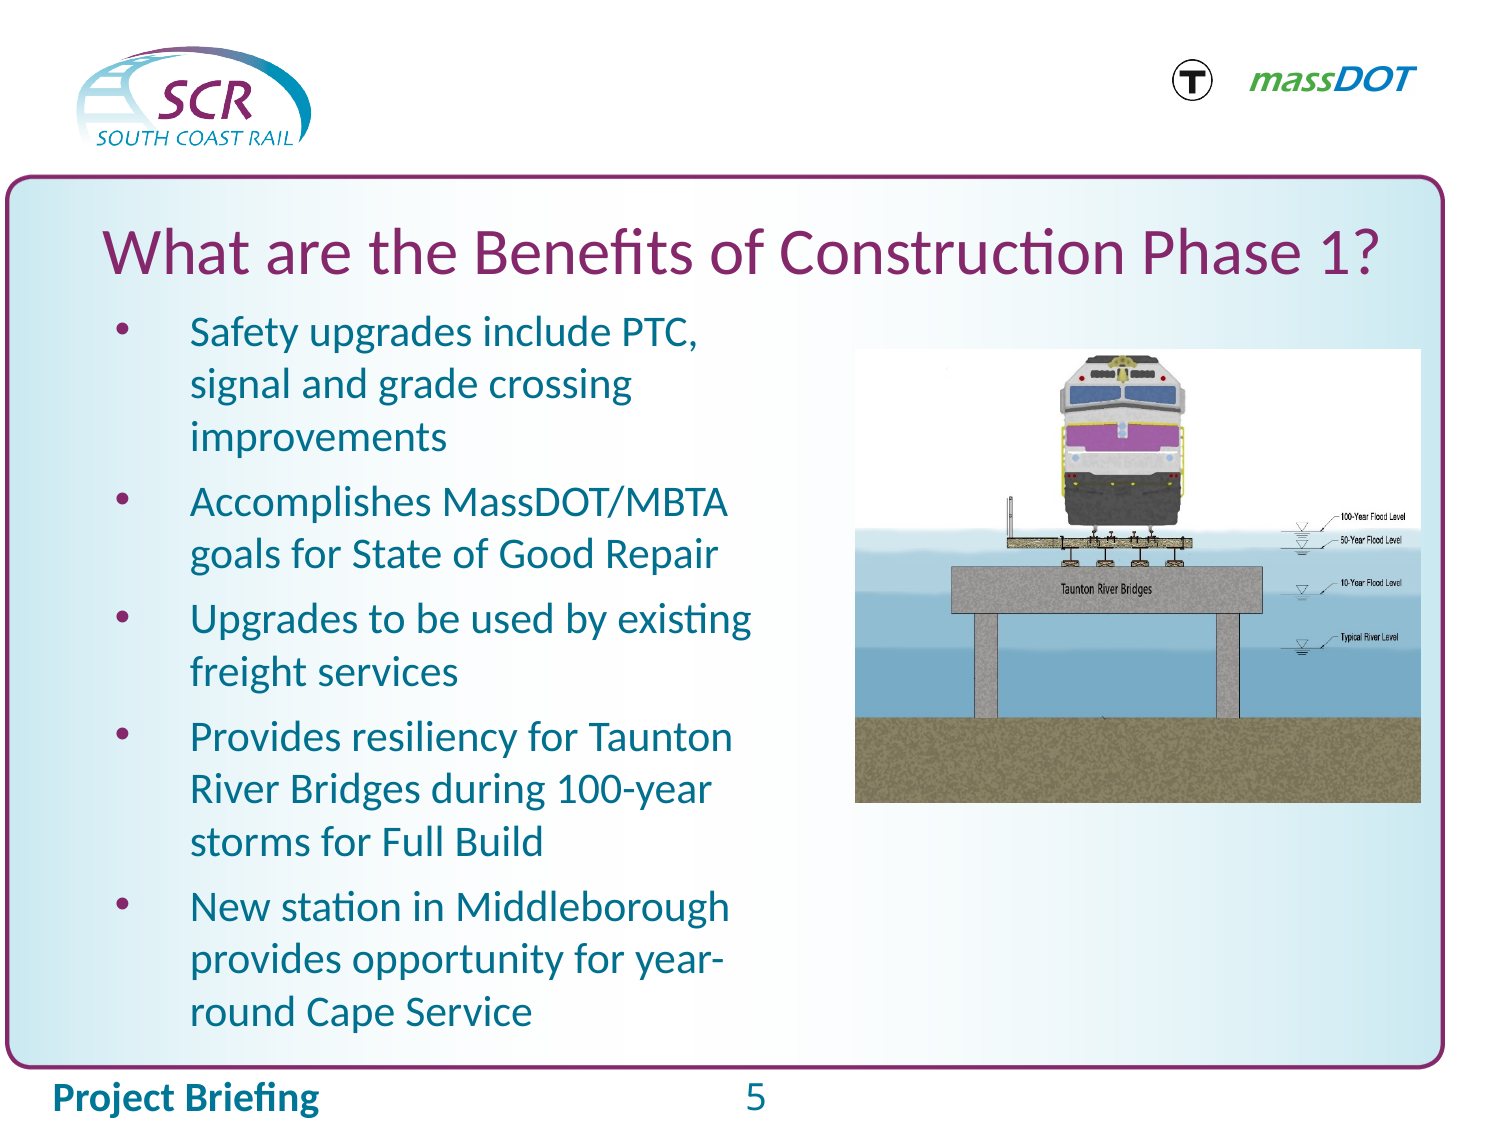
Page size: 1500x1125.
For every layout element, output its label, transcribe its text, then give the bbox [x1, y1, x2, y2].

list Safety upgrades include PTC, signal and grade crossing improvements Accomplishes MassDOT/MBTA goals for State of Good Repair Upgrades to be used by existing freight services Provides resiliency for Taunton River Bridges during 100-year storms for Full Build New station in Middleborough provides opportunity for year-round Cape Service [99, 287, 825, 1063]
list What are the Benefits of Construction Phase 1? [87, 192, 1450, 331]
picture [0, 8, 1475, 1125]
